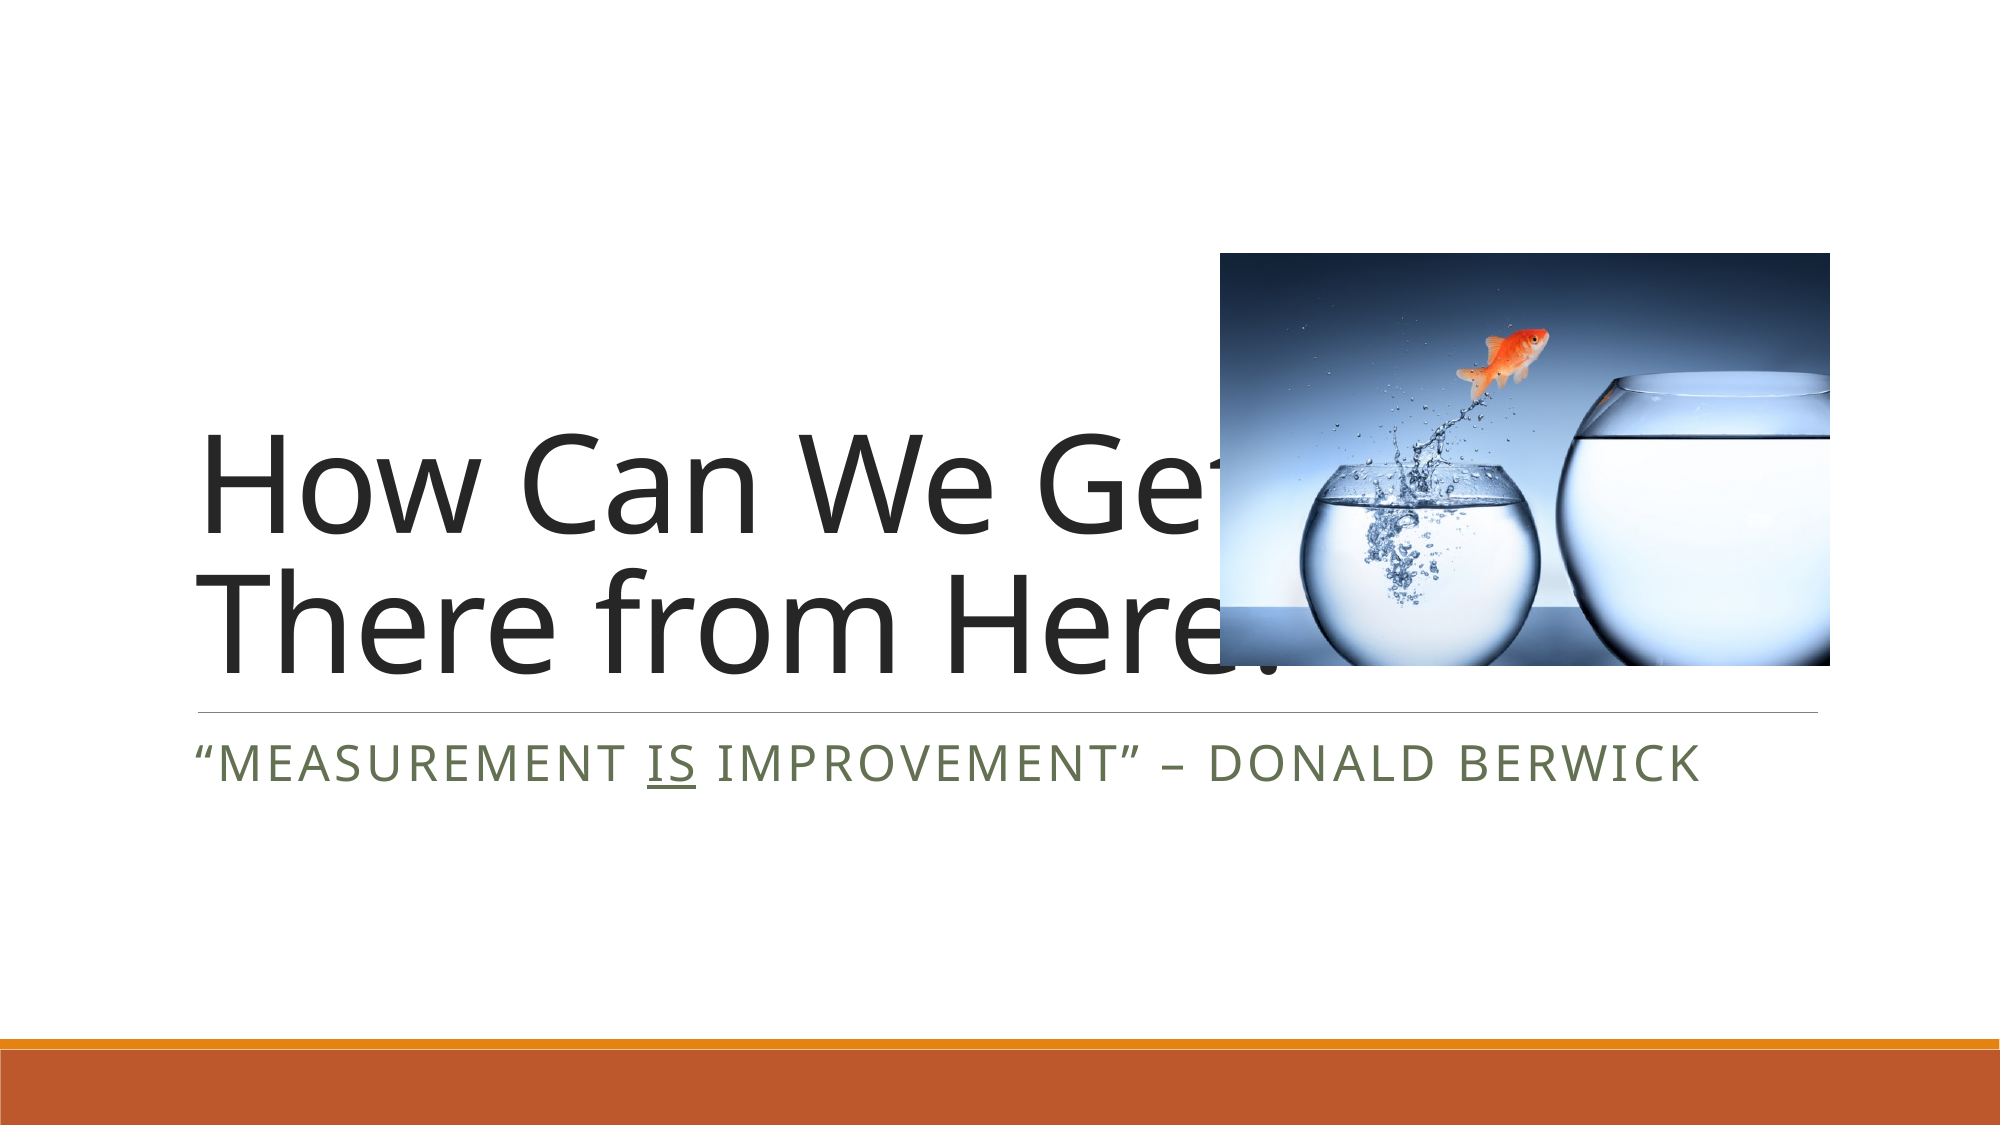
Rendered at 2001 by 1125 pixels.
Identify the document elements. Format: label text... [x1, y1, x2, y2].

list “measurement is improvement” – Donald Berwick [180, 730, 1830, 918]
picture [1219, 252, 1831, 667]
title How Can We Get There from Here? [180, 124, 1830, 710]
